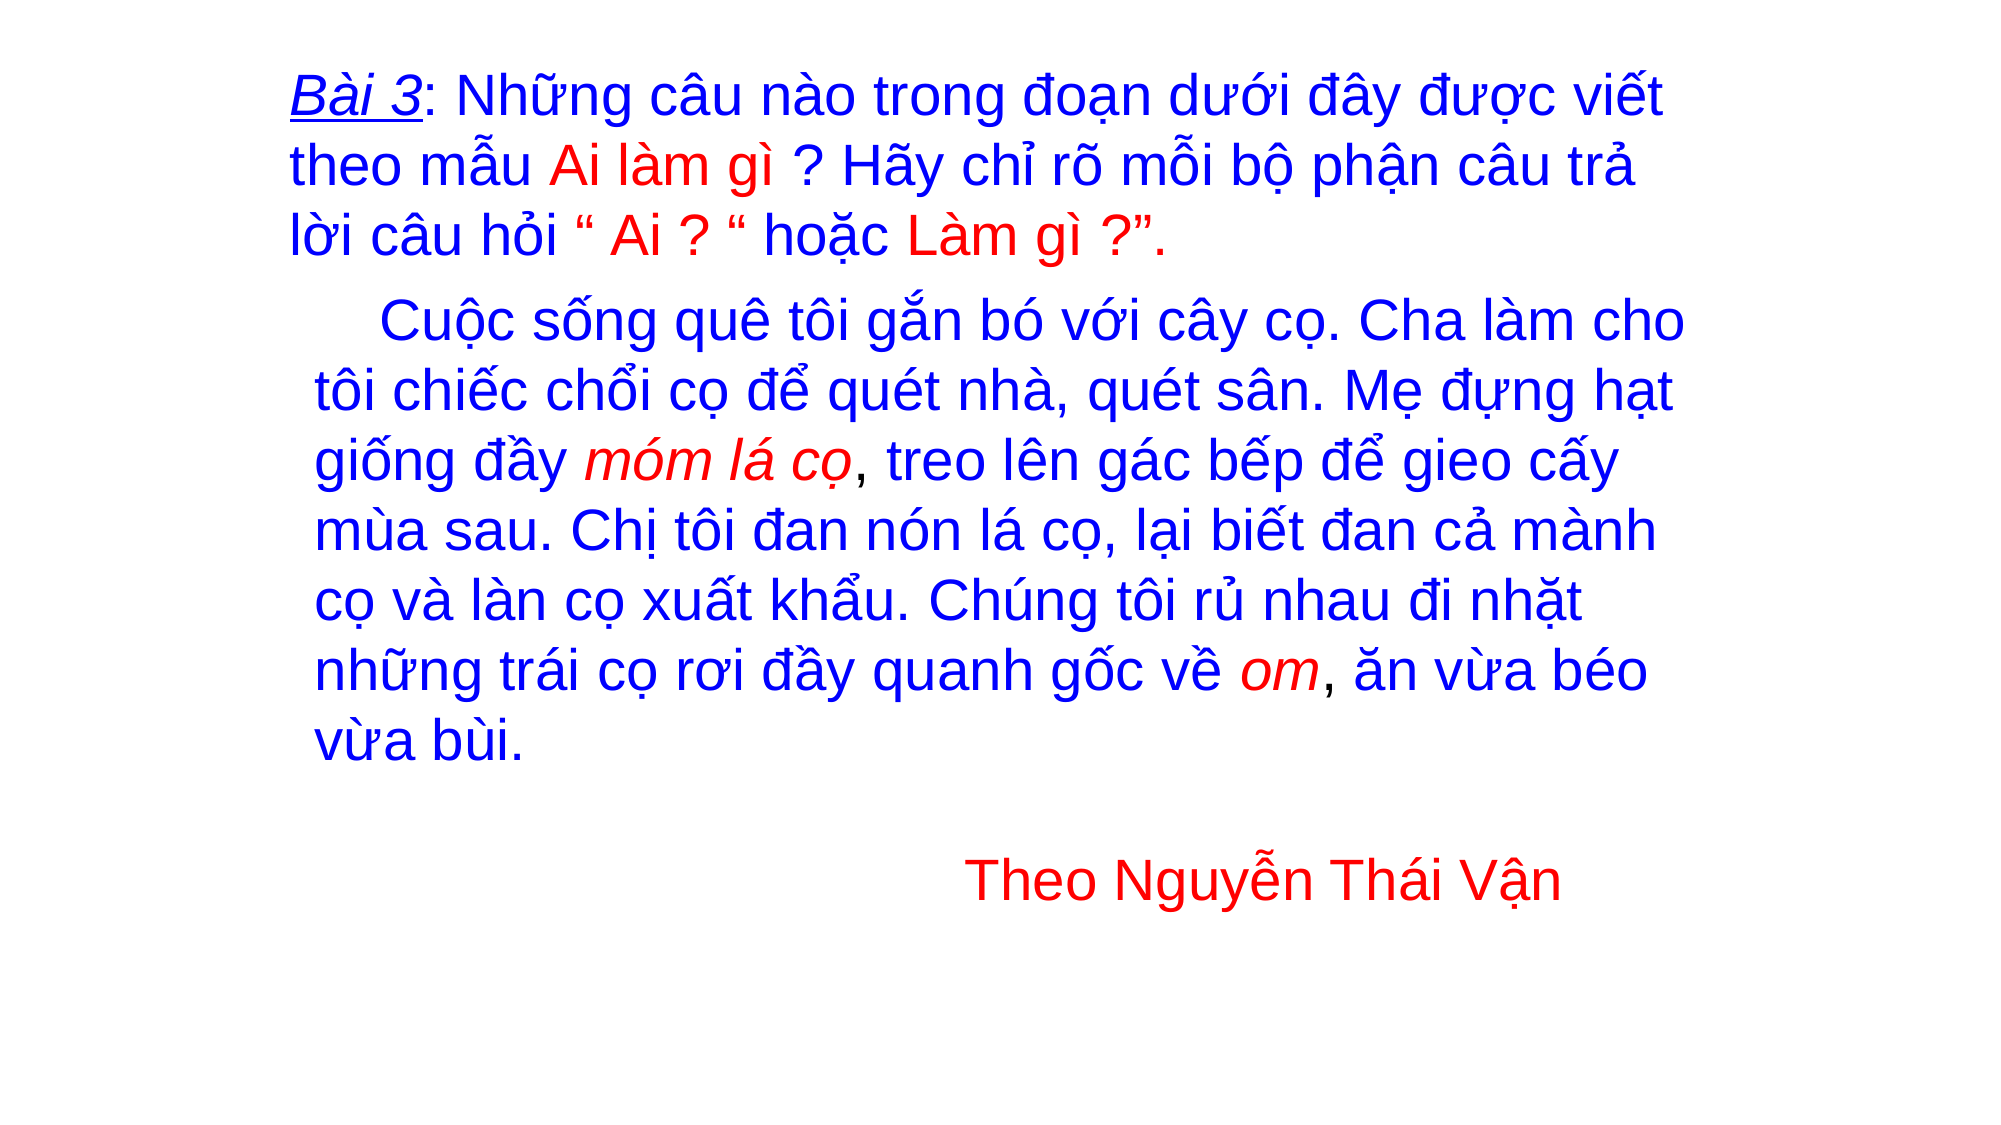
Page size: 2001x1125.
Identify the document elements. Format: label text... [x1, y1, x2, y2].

text_box Cuộc sống quê tôi gắn bó với cây cọ. Cha làm cho tôi chiếc chổi cọ để quét nhà, quét sân. Mẹ đựng hạt giống đầy móm lá cọ, treo lên gác bếp để gieo cấy mùa sau. Chị tôi đan nón lá cọ, lại biết đan cả mành cọ và làn cọ xuất khẩu. Chúng tôi rủ nhau đi nhặt những trái cọ rơi đầy quanh gốc về om, ăn vừa béo vừa bùi. Theo Nguyễn Thái Vận [299, 275, 1713, 920]
text_box Bài 3: Những câu nào trong đoạn dưới đây được viết theo mẫu Ai làm gì ? Hãy chỉ rõ mỗi bộ phận câu trả lời câu hỏi “ Ai ? “ hoặc Làm gì ?”. [274, 50, 1700, 275]
